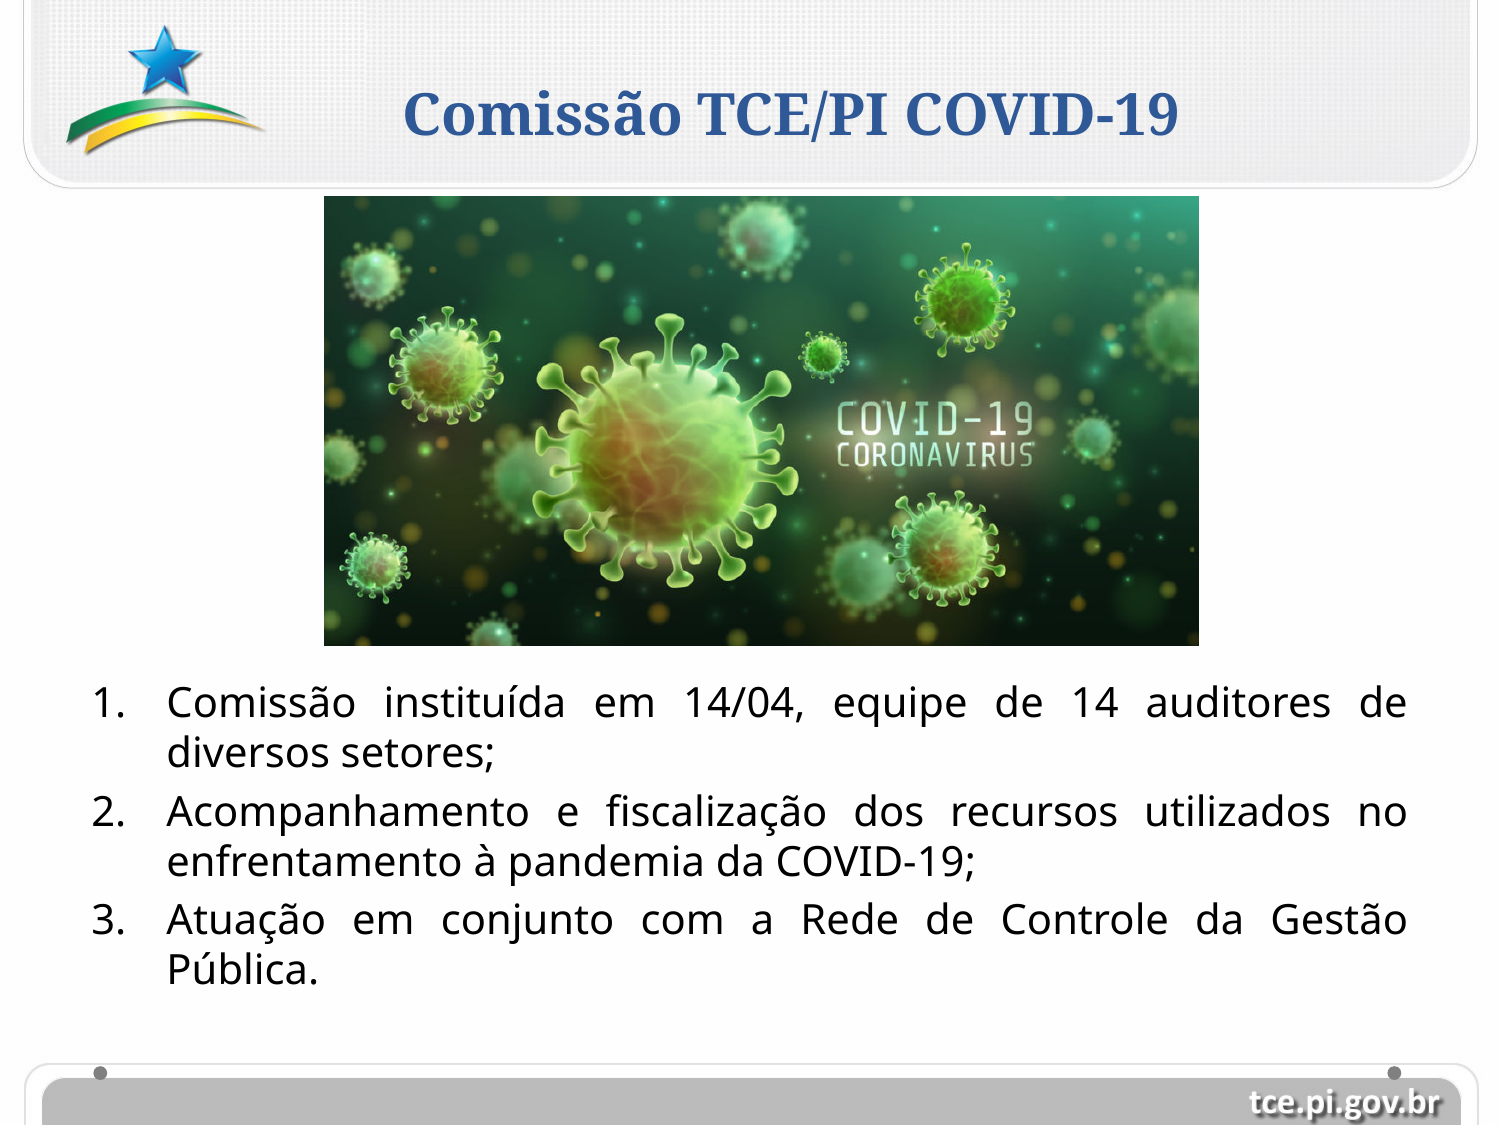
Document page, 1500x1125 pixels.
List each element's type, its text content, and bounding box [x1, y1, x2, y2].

picture [0, 0, 1500, 1125]
text_box Comissão TCE/PI COVID-19 [277, 19, 1306, 159]
text_box [53, 231, 1436, 988]
text_box Comissão instituída em 14/04, equipe de 14 auditores de diversos setores; Acompanhamento e fiscalização dos recursos utilizados no enfrentamento à pandemia da COVID-19; Atuação em conjunto com a Rede de Controle da Gestão Pública. [76, 668, 1424, 1045]
